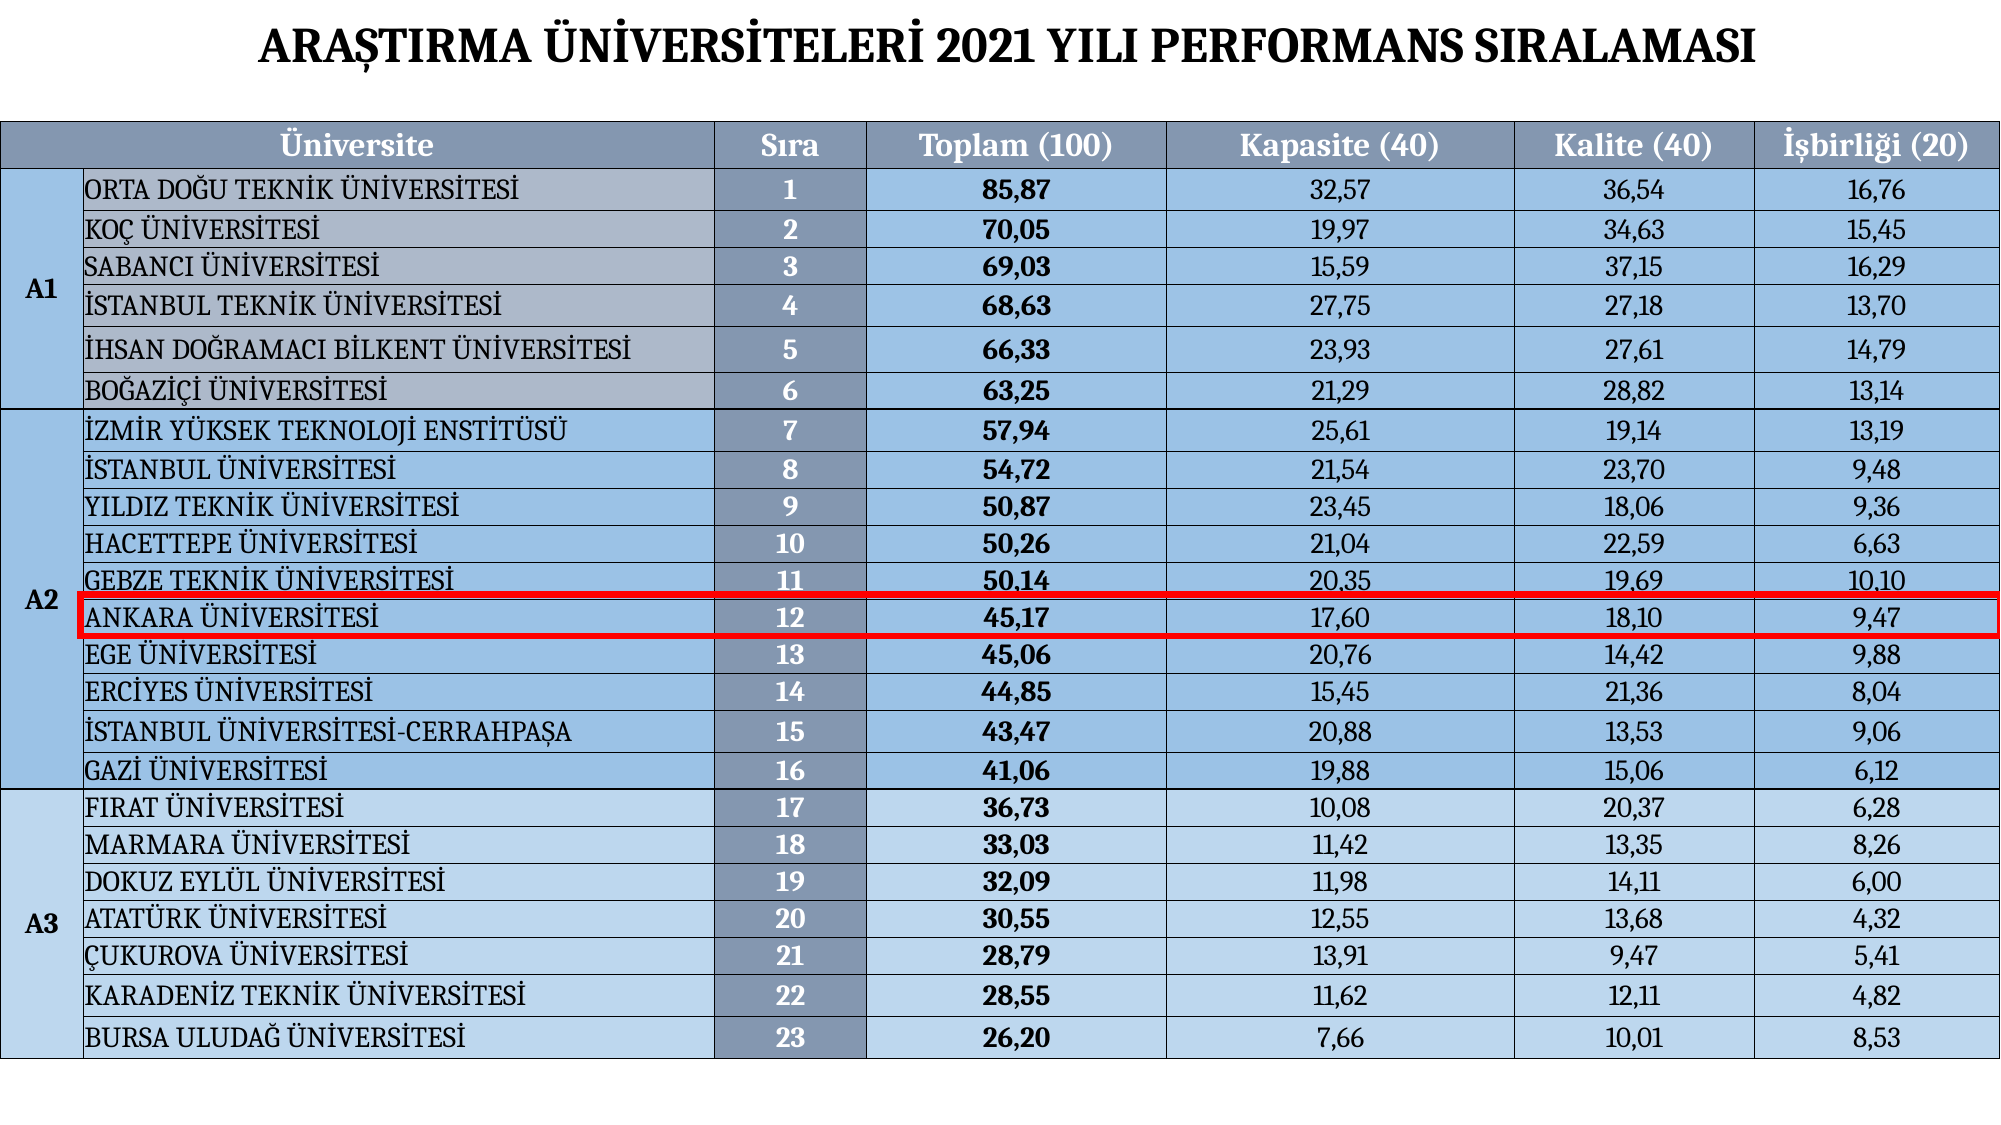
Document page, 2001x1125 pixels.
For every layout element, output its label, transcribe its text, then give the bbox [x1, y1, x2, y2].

table_cell 23,70 [1515, 452, 1754, 488]
table_cell 12,11 [1515, 975, 1754, 1016]
table_cell ÇUKUROVA ÜNİVERSİTESİ [84, 938, 714, 974]
table_cell SABANCI ÜNİVERSİTESİ [84, 248, 714, 284]
table_cell 16,29 [1755, 248, 1999, 284]
table_cell 10,08 [1167, 790, 1514, 826]
table_cell 28,55 [867, 975, 1166, 1016]
table_cell 27,75 [1167, 285, 1514, 326]
table_header Kapasite (40) [1167, 122, 1514, 168]
table_cell 10,01 [1515, 1017, 1754, 1058]
table_cell İZMİR YÜKSEK TEKNOLOJİ ENSTİTÜSÜ [84, 410, 714, 451]
table_cell 30,55 [867, 901, 1166, 937]
table_cell 4,32 [1755, 901, 1999, 937]
table_cell 6,28 [1755, 790, 1999, 826]
table_cell 19 [715, 864, 866, 900]
table_cell 11,62 [1167, 975, 1514, 1016]
table_cell ORTA DOĞU TEKNİK ÜNİVERSİTESİ [84, 169, 714, 210]
table_cell EGE ÜNİVERSİTESİ [84, 637, 714, 673]
table_cell 11 [715, 563, 866, 593]
table_cell 28,82 [1515, 373, 1754, 408]
table_cell 32,57 [1167, 169, 1514, 210]
table_cell 11,98 [1167, 864, 1514, 900]
table_cell 17 [715, 790, 866, 826]
table_cell FIRAT ÜNİVERSİTESİ [84, 790, 714, 826]
table_cell KOÇ ÜNİVERSİTESİ [84, 211, 714, 247]
table_cell 13,14 [1755, 373, 1999, 408]
table_cell KARADENİZ TEKNİK ÜNİVERSİTESİ [84, 975, 714, 1016]
table_cell 20,37 [1515, 790, 1754, 826]
table_cell İHSAN DOĞRAMACI BİLKENT ÜNİVERSİTESİ [84, 327, 714, 372]
table_cell 26,20 [867, 1017, 1166, 1058]
table_cell 50,87 [867, 489, 1166, 525]
table_cell 10,10 [1755, 563, 1999, 593]
table_header İşbirliği (20) [1755, 122, 1999, 168]
table_cell 6,12 [1755, 753, 1999, 788]
table_cell 45,06 [867, 637, 1166, 673]
table_cell 22,59 [1515, 526, 1754, 562]
table_cell 22 [715, 975, 866, 1016]
table_cell 41,06 [867, 753, 1166, 788]
table_cell 9,88 [1755, 637, 1999, 673]
table_cell 8,26 [1755, 827, 1999, 863]
table_cell 7 [715, 410, 866, 451]
table_cell 50,14 [867, 563, 1166, 593]
table_cell 9,47 [1515, 938, 1754, 974]
table_cell 9 [715, 489, 866, 525]
table_cell 3 [715, 248, 866, 284]
table_cell 8,04 [1755, 674, 1999, 710]
table_cell 36,54 [1515, 169, 1754, 210]
table_cell 44,85 [867, 674, 1166, 710]
table_cell 15,45 [1167, 674, 1514, 710]
table_cell 43,47 [867, 711, 1166, 752]
table_cell 12,55 [1167, 901, 1514, 937]
table_cell 20,88 [1167, 711, 1514, 752]
table_cell GEBZE TEKNİK ÜNİVERSİTESİ [84, 563, 714, 593]
table_cell İSTANBUL ÜNİVERSİTESİ-CERRAHPAŞA [84, 711, 714, 752]
table_cell 9,36 [1755, 489, 1999, 525]
table_cell 57,94 [867, 410, 1166, 451]
title ARAŞTIRMA ÜNİVERSİTELERİ 2021 YILI PERFORMANS SIRALAMASI [243, 0, 1839, 94]
table_cell 16 [715, 753, 866, 788]
table_cell BOĞAZİÇİ ÜNİVERSİTESİ [84, 373, 714, 408]
table_cell DOKUZ EYLÜL ÜNİVERSİTESİ [84, 864, 714, 900]
table_cell 14,79 [1755, 327, 1999, 372]
table_cell 11,42 [1167, 827, 1514, 863]
table_cell 19,69 [1515, 563, 1754, 593]
table_cell 34,63 [1515, 211, 1754, 247]
table_header Üniversite [1, 122, 714, 168]
table_cell 9,06 [1755, 711, 1999, 752]
table_cell 18,06 [1515, 489, 1754, 525]
table_cell 27,61 [1515, 327, 1754, 372]
table_cell 8 [715, 452, 866, 488]
table_cell 6,00 [1755, 864, 1999, 900]
table_cell 10 [715, 526, 866, 562]
table_cell 19,88 [1167, 753, 1514, 788]
table_cell 8,53 [1755, 1017, 1999, 1058]
table_cell 13,19 [1755, 410, 1999, 451]
table_cell YILDIZ TEKNİK ÜNİVERSİTESİ [84, 489, 714, 525]
table_cell 23 [715, 1017, 866, 1058]
table_cell 13,53 [1515, 711, 1754, 752]
table_cell 21,54 [1167, 452, 1514, 488]
table_cell 5 [715, 327, 866, 372]
table_cell A2 [1, 410, 83, 788]
table_cell 7,66 [1167, 1017, 1514, 1058]
table_cell 2 [715, 211, 866, 247]
table_cell 9,48 [1755, 452, 1999, 488]
table_cell 23,45 [1167, 489, 1514, 525]
table_cell 85,87 [867, 169, 1166, 210]
table_cell 15 [715, 711, 866, 752]
table_cell 23,93 [1167, 327, 1514, 372]
table_cell 69,03 [867, 248, 1166, 284]
table_cell İSTANBUL ÜNİVERSİTESİ [84, 452, 714, 488]
table_cell 20,76 [1167, 637, 1514, 673]
table_cell 54,72 [867, 452, 1166, 488]
table_cell 63,25 [867, 373, 1166, 408]
table_cell 4 [715, 285, 866, 326]
table_cell 36,73 [867, 790, 1166, 826]
table_cell 16,76 [1755, 169, 1999, 210]
table_cell A1 [1, 169, 83, 408]
table_cell 5,41 [1755, 938, 1999, 974]
table_cell 15,06 [1515, 753, 1754, 788]
table_cell 13,70 [1755, 285, 1999, 326]
table_cell 20,35 [1167, 563, 1514, 593]
table_cell 13,68 [1515, 901, 1754, 937]
table_cell BURSA ULUDAĞ ÜNİVERSİTESİ [84, 1017, 714, 1058]
table_cell GAZİ ÜNİVERSİTESİ [84, 753, 714, 788]
table_cell 14,42 [1515, 637, 1754, 673]
table_cell 19,14 [1515, 410, 1754, 451]
table_cell 13 [715, 637, 866, 673]
table_cell 6 [715, 373, 866, 408]
table_cell 33,03 [867, 827, 1166, 863]
table_cell 37,15 [1515, 248, 1754, 284]
table_cell 28,79 [867, 938, 1166, 974]
table_cell 15,45 [1755, 211, 1999, 247]
table_header Sıra [715, 122, 866, 168]
text_box [80, 593, 2000, 637]
table_cell 21 [715, 938, 866, 974]
table_cell 14,11 [1515, 864, 1754, 900]
table_cell MARMARA ÜNİVERSİTESİ [84, 827, 714, 863]
table_cell 19,97 [1167, 211, 1514, 247]
table_cell 70,05 [867, 211, 1166, 247]
table_cell ERCİYES ÜNİVERSİTESİ [84, 674, 714, 710]
table_cell 68,63 [867, 285, 1166, 326]
table_cell 20 [715, 901, 866, 937]
table_cell 50,26 [867, 526, 1166, 562]
table_cell A3 [1, 790, 83, 1058]
table_cell ATATÜRK ÜNİVERSİTESİ [84, 901, 714, 937]
table_cell İSTANBUL TEKNİK ÜNİVERSİTESİ [84, 285, 714, 326]
table_cell 21,04 [1167, 526, 1514, 562]
table_cell 4,82 [1755, 975, 1999, 1016]
table_cell 21,29 [1167, 373, 1514, 408]
table_cell 66,33 [867, 327, 1166, 372]
table_cell 13,91 [1167, 938, 1514, 974]
table_header Kalite (40) [1515, 122, 1754, 168]
table_cell 6,63 [1755, 526, 1999, 562]
table_cell 14 [715, 674, 866, 710]
table_cell 18 [715, 827, 866, 863]
table_cell 32,09 [867, 864, 1166, 900]
table_header Toplam (100) [867, 122, 1166, 168]
table_cell HACETTEPE ÜNİVERSİTESİ [84, 526, 714, 562]
table_cell 27,18 [1515, 285, 1754, 326]
table_cell 13,35 [1515, 827, 1754, 863]
table_cell 1 [715, 169, 866, 210]
table_cell 21,36 [1515, 674, 1754, 710]
table_cell 15,59 [1167, 248, 1514, 284]
table_cell 25,61 [1167, 410, 1514, 451]
